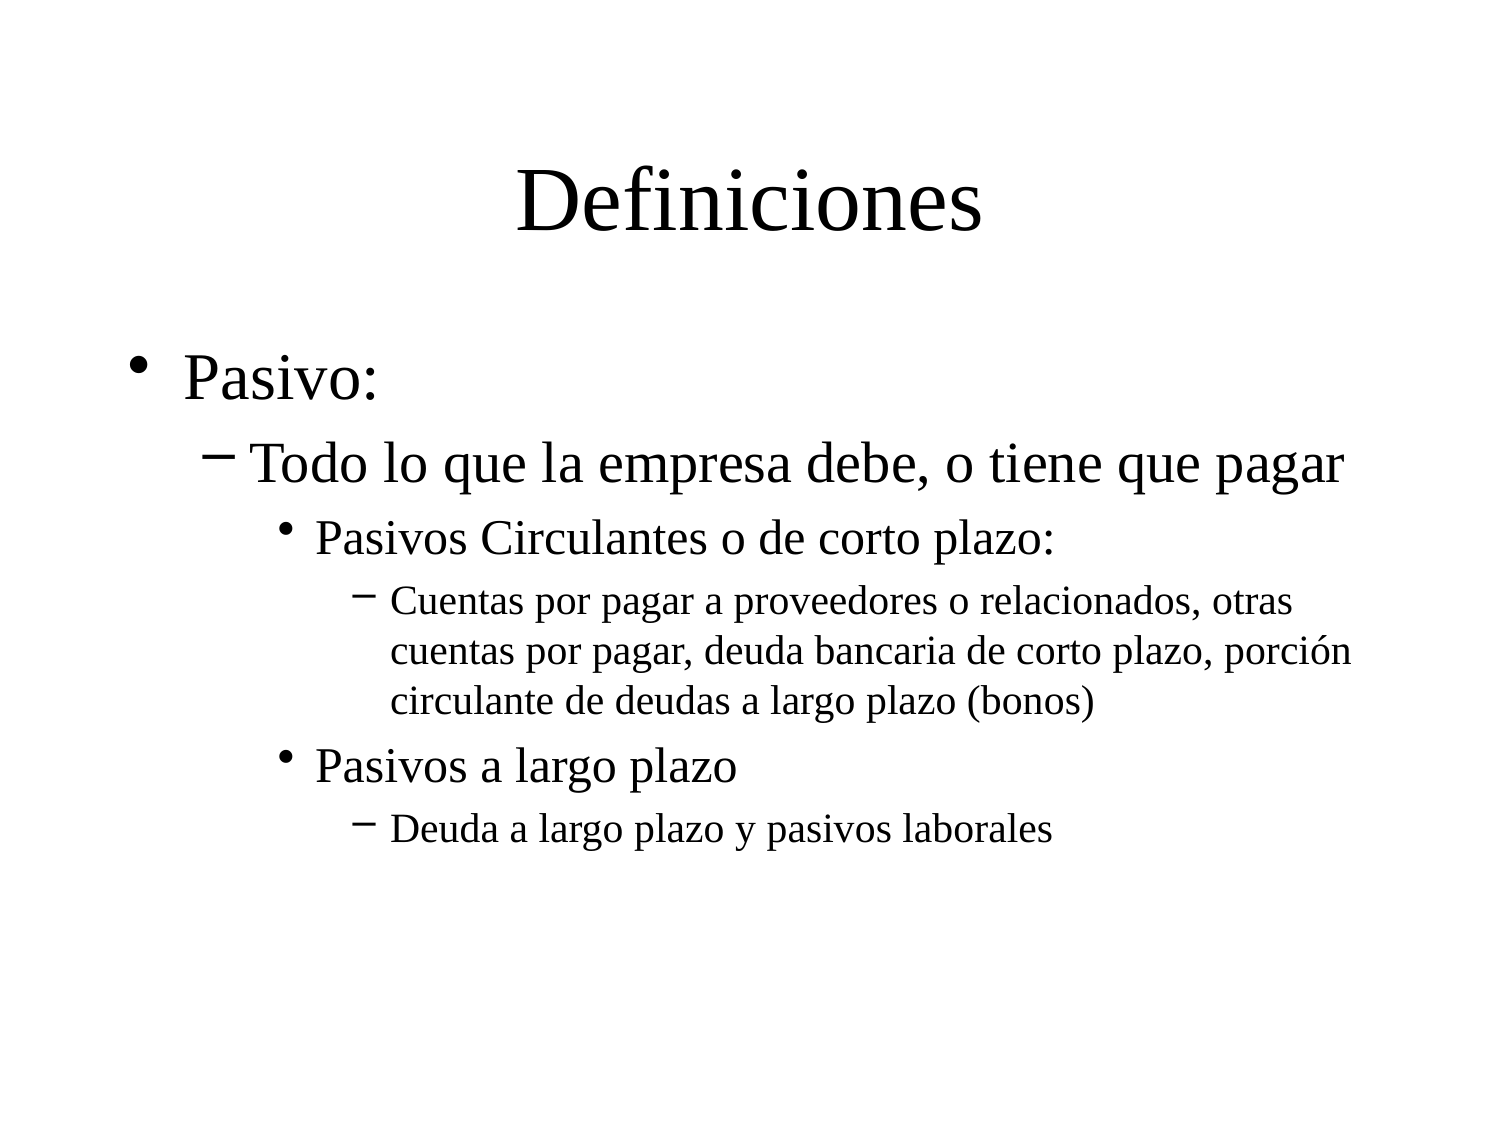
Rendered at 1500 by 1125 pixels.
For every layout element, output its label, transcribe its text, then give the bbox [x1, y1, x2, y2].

title Definiciones [112, 99, 1388, 288]
list Pasivo: Todo lo que la empresa debe, o tiene que pagar Pasivos Circulantes o de corto plazo: Cuentas por pagar a proveedores o relacionados, otras cuentas por pagar, deuda bancaria de corto plazo, porción circulante de deudas a largo plazo (bonos) Pasivos a largo plazo Deuda a largo plazo y pasivos laborales [112, 324, 1388, 1000]
